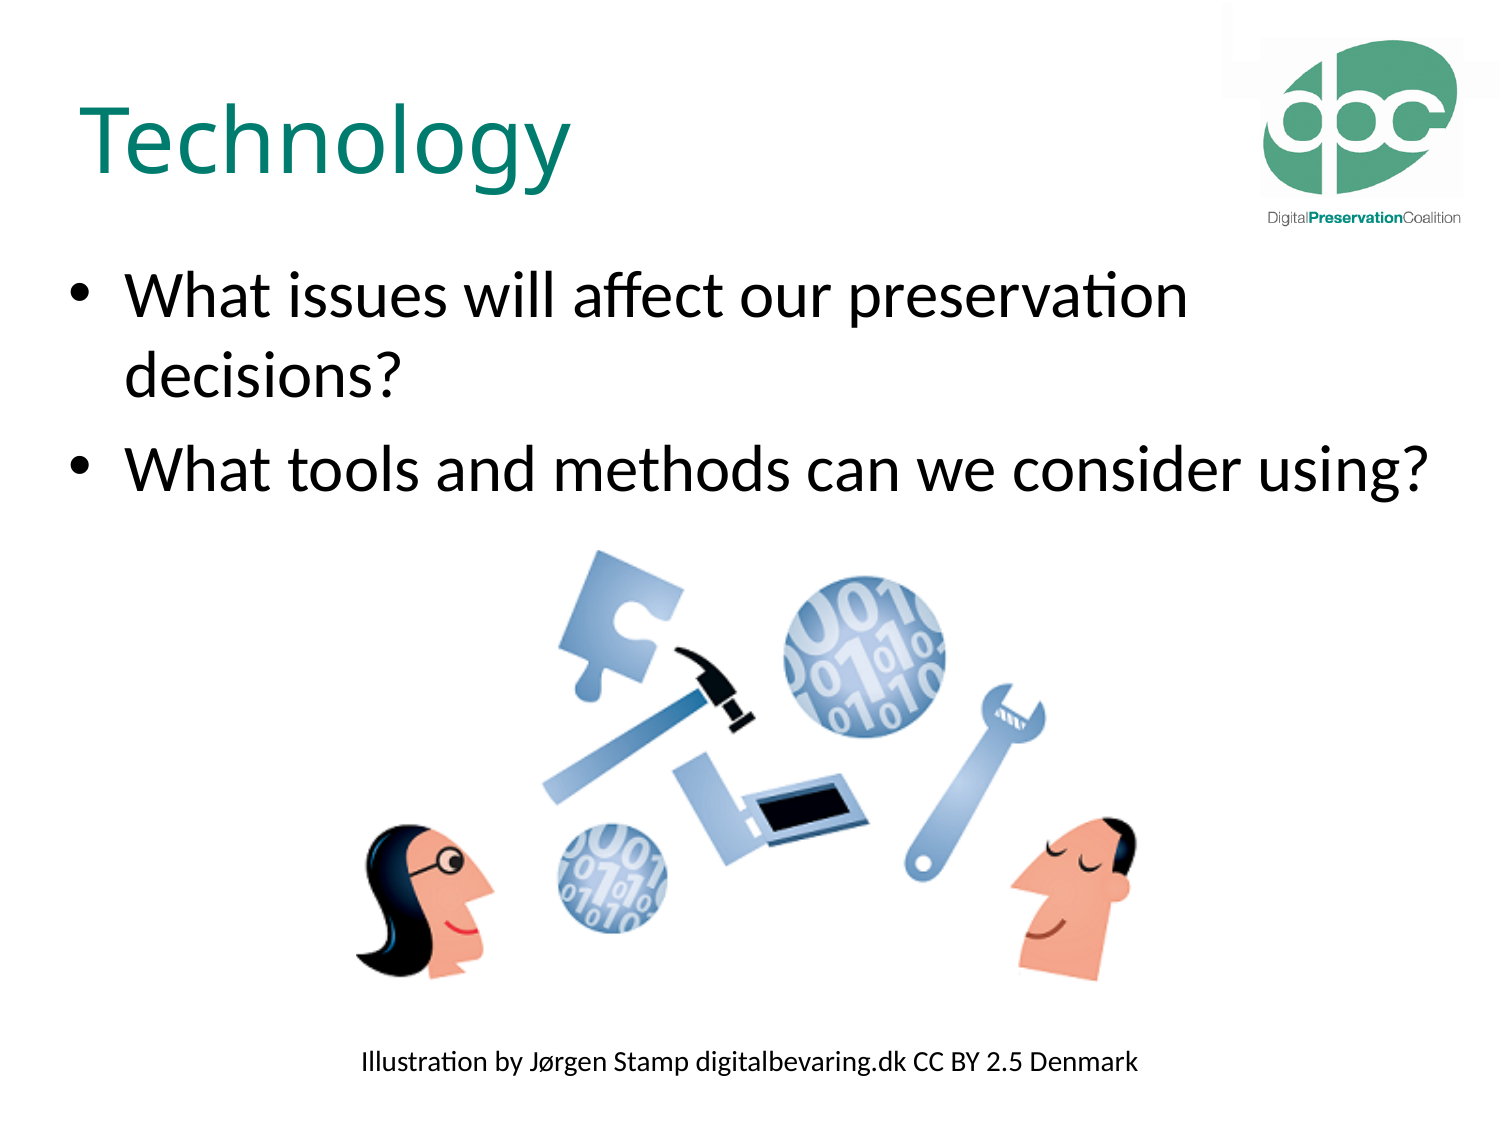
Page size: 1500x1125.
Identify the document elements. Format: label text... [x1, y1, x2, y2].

picture [1221, 3, 1500, 273]
picture [355, 550, 1157, 1030]
title Technology [64, 42, 1235, 232]
list What issues will affect our preservation decisions? What tools and methods can we consider using? [53, 243, 1459, 1059]
text_box Illustration by Jørgen Stamp digitalbevaring.dk CC BY 2.5 Denmark [346, 1035, 1166, 1085]
